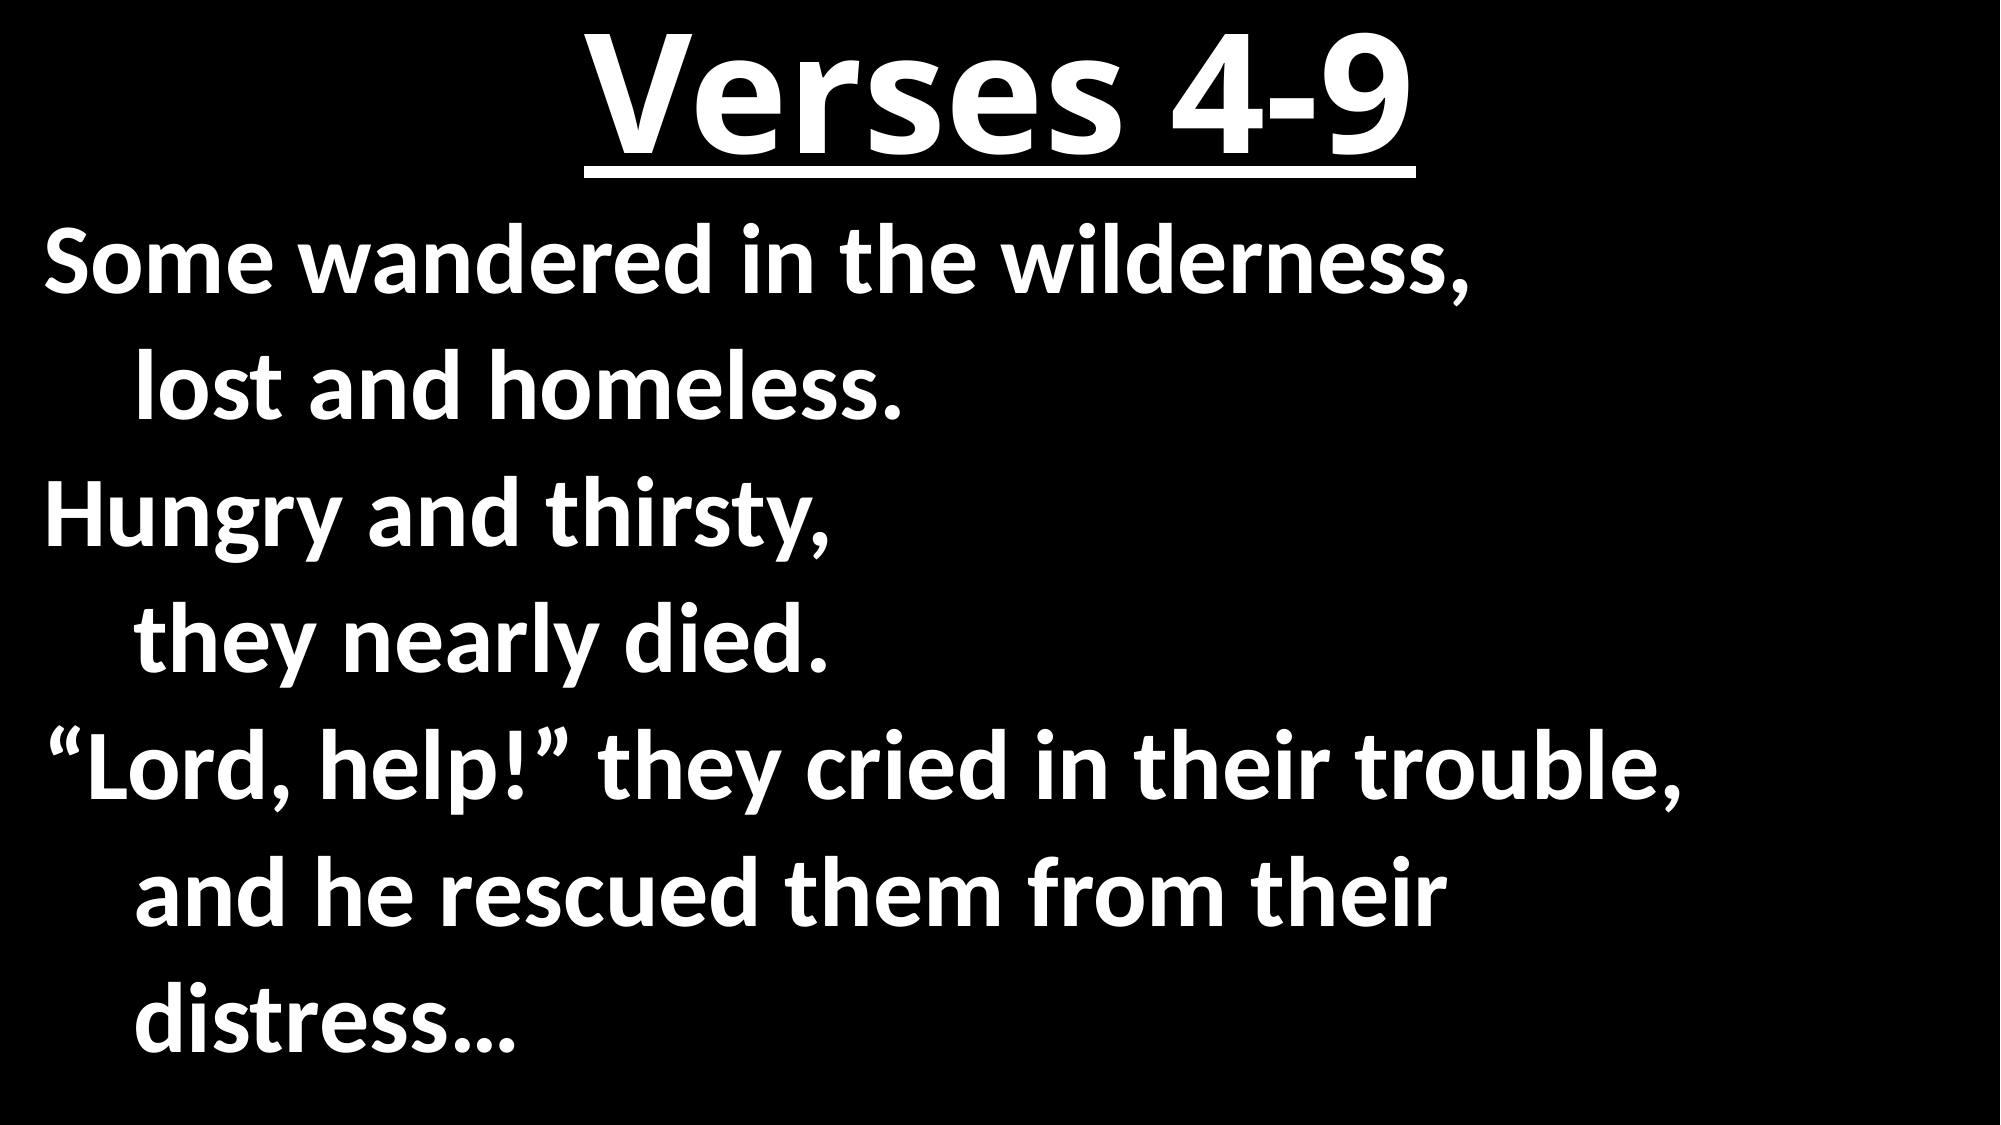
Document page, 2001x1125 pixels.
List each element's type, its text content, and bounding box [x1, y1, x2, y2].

title Verses 4-9 [137, 0, 1863, 199]
list Some wandered in the wilderness, lost and homeless. Hungry and thirsty, they nearly died. “Lord, help!” they cried in their trouble, and he rescued them from their distress… [28, 199, 1972, 1090]
